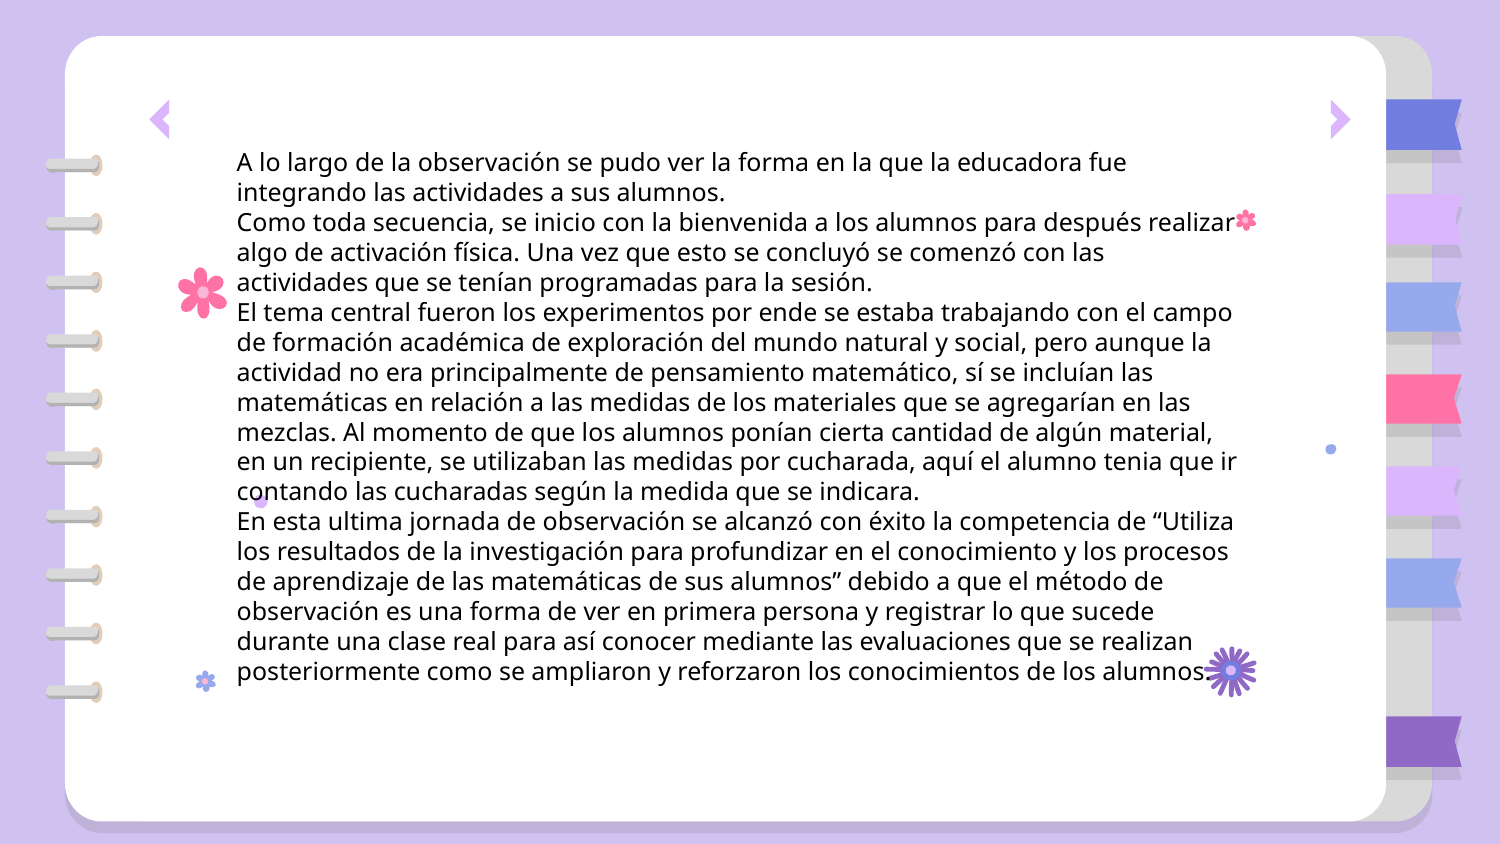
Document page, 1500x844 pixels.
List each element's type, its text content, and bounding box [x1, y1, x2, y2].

text_box [149, 99, 170, 140]
text_box [1330, 99, 1351, 140]
text_box A lo largo de la observación se pudo ver la forma en la que la educadora fue integrando las actividades a sus alumnos. Como toda secuencia, se inicio con la bienvenida a los alumnos para después realizar algo de activación física. Una vez que esto se concluyó se comenzó con las actividades que se tenían programadas para la sesión. El tema central fueron los experimentos por ende se estaba trabajando con el campo de formación académica de exploración del mundo natural y social, pero aunque la actividad no era principalmente de pensamiento matemático, sí se incluían las matemáticas en relación a las medidas de los materiales que se agregarían en las mezclas. Al momento de que los alumnos ponían cierta cantidad de algún material, en un recipiente, se utilizaban las medidas por cucharada, aquí el alumno tenia que ir contando las cucharadas según la medida que se indicara. En esta ultima jornada de observación se alcanzó con éxito la competencia de “Utiliza los resultados de la investigación para profundizar en el conocimiento y los procesos de aprendizaje de las matemáticas de sus alumnos” debido a que el método de observación es una forma de ver en primera persona y registrar lo que sucede durante una clase real para así conocer mediante las evaluaciones que se realizan posteriormente como se ampliaron y reforzaron los conocimientos de los alumnos. [221, 139, 1256, 693]
